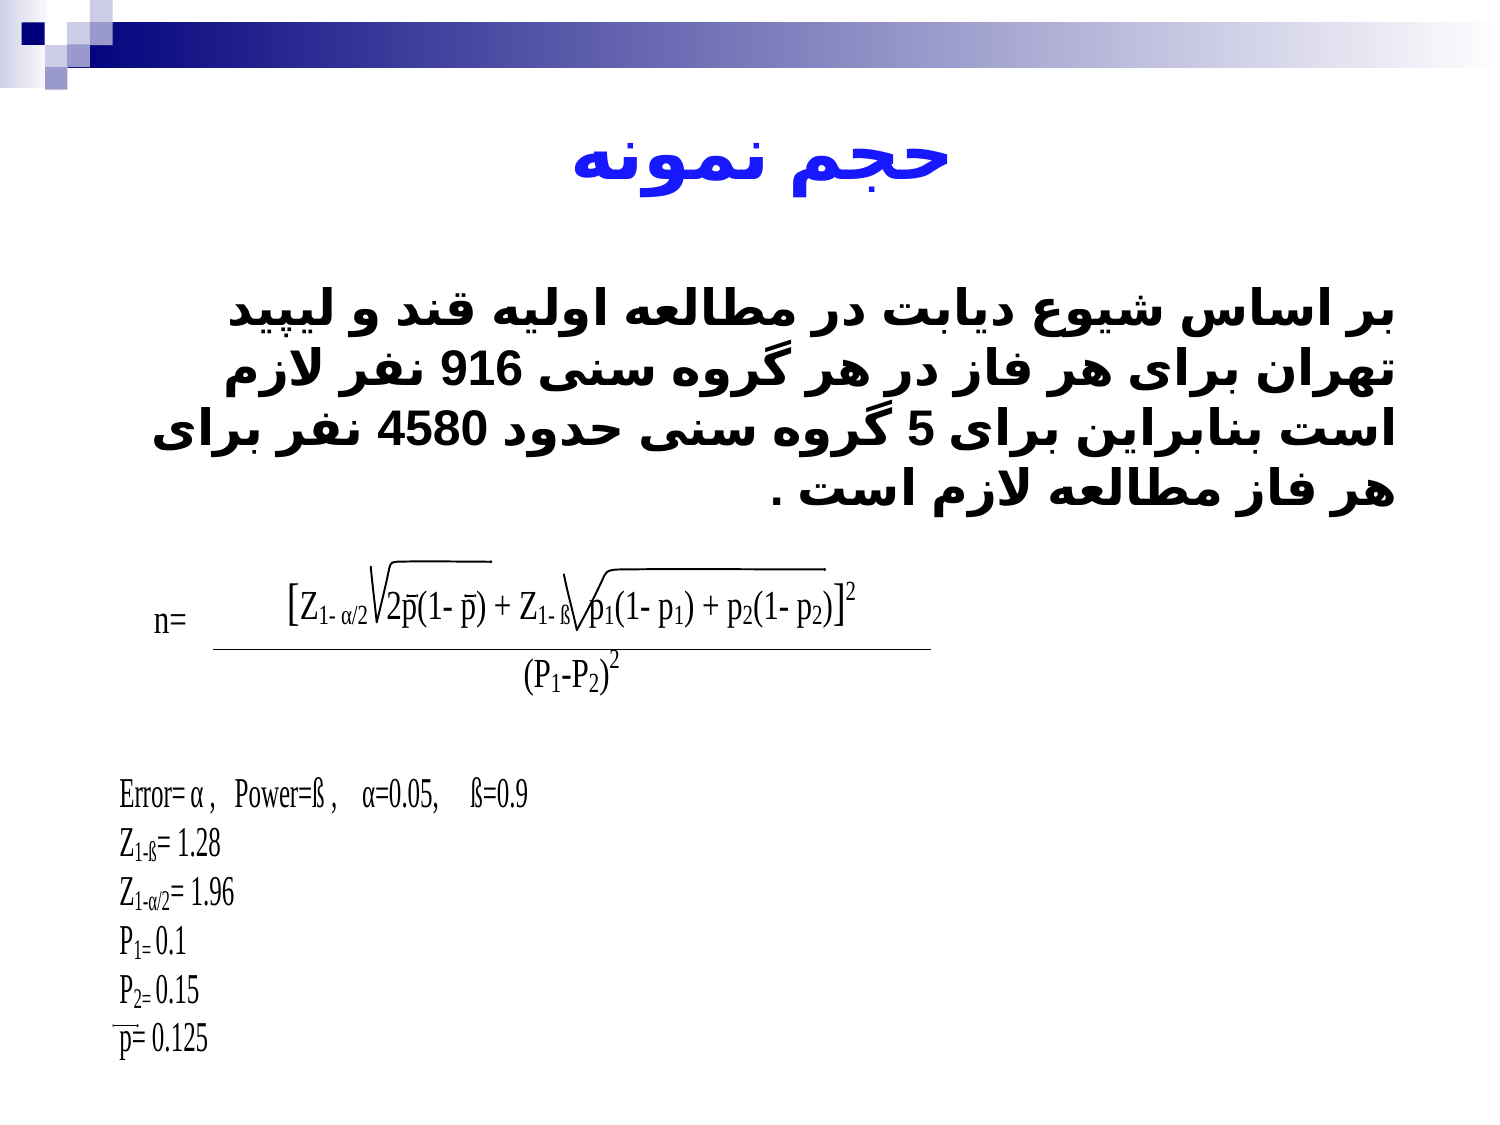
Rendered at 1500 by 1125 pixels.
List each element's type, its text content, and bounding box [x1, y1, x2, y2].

text_box بر اساس شیوع دیابت در مطالعه اولیه قند و لیپید تهران برای هر فاز در هر گروه سنی 916 نفر لازم است بنابراین برای 5 گروه سنی حدود 4580 نفر برای هر فاز مطالعه لازم است . [112, 268, 1413, 464]
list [87, 464, 1413, 738]
picture [112, 728, 1163, 1063]
title حجم نمونه [224, 99, 1301, 201]
